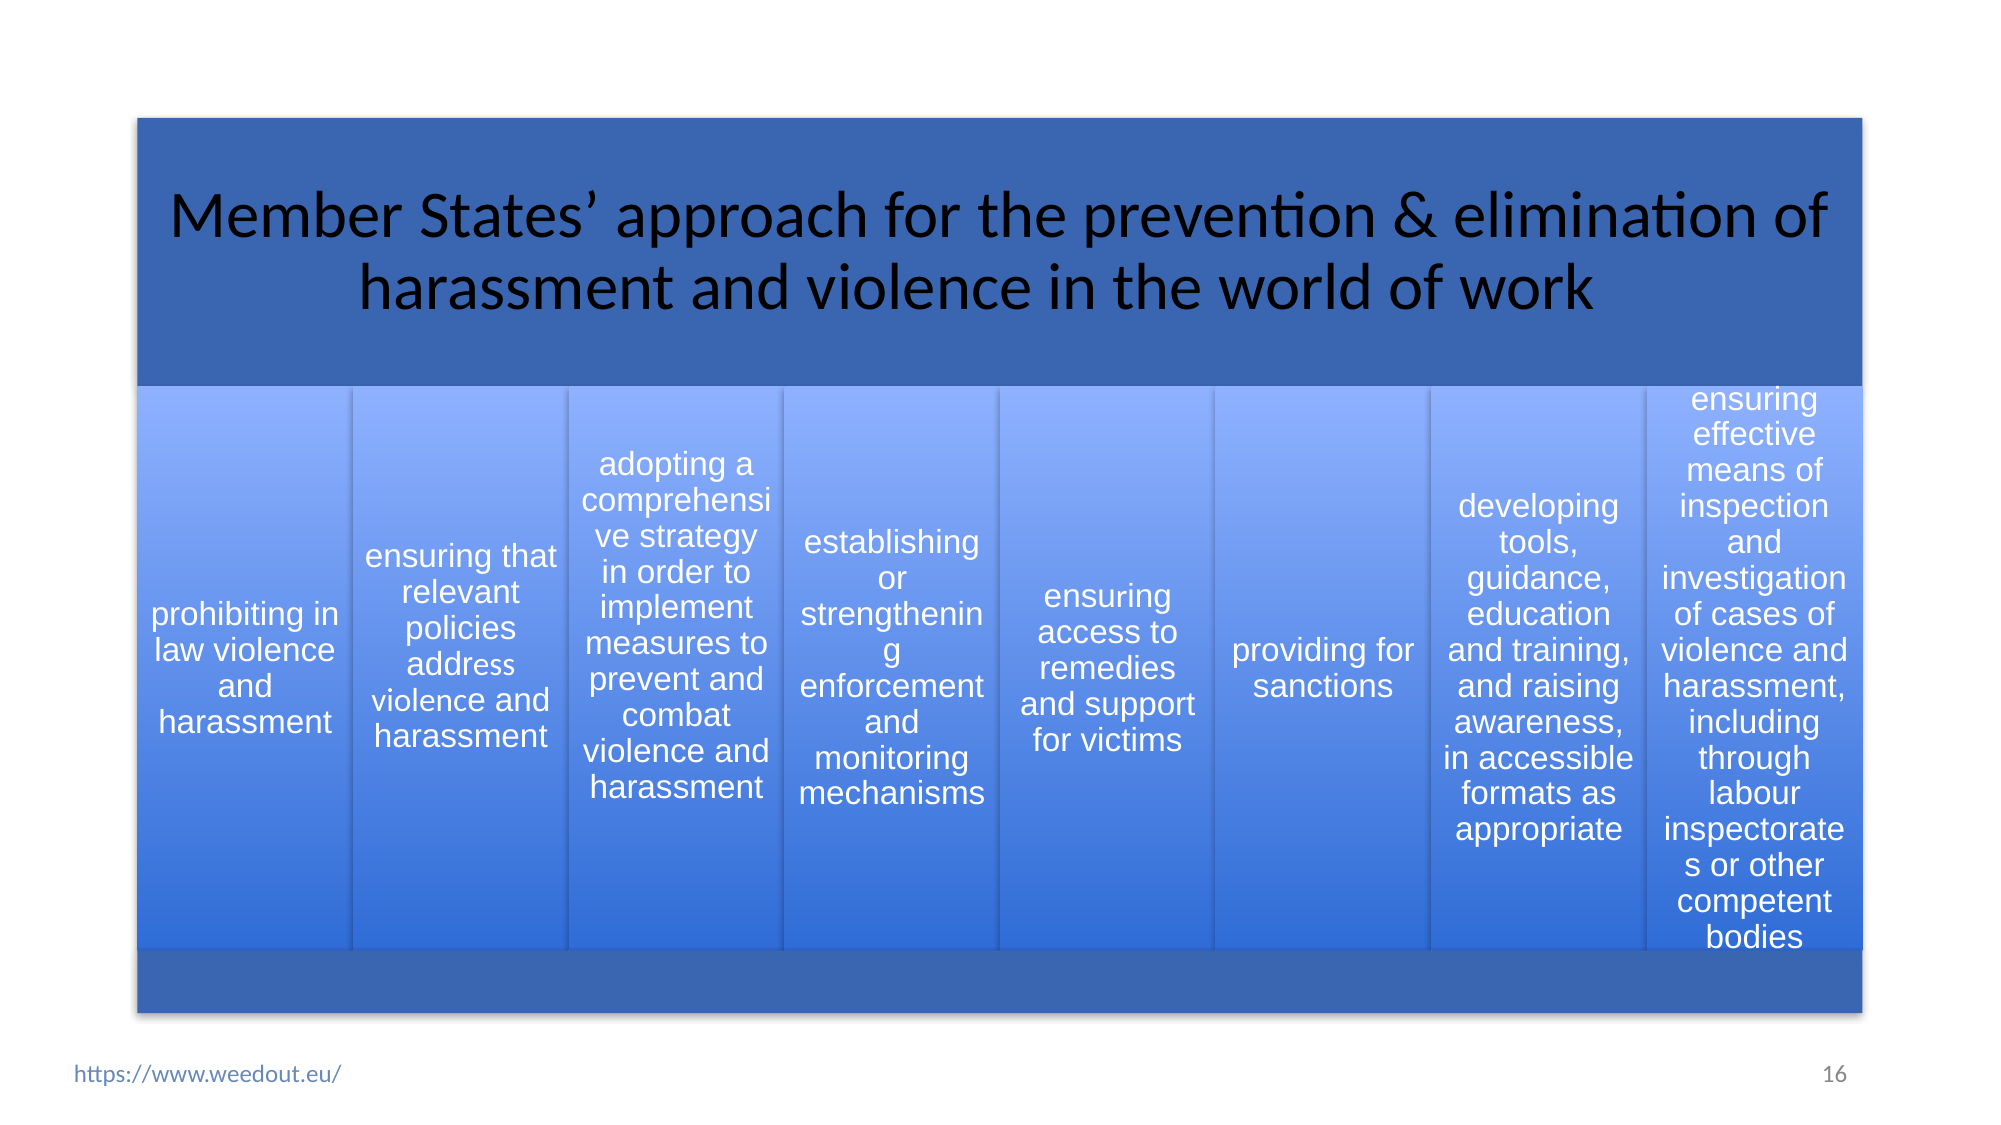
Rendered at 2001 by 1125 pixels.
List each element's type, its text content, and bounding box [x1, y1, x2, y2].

text_box https://www.weedout.eu/ [58, 1049, 508, 1095]
slide_number ‹#› [1412, 1042, 1863, 1103]
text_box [137, 117, 1863, 1014]
